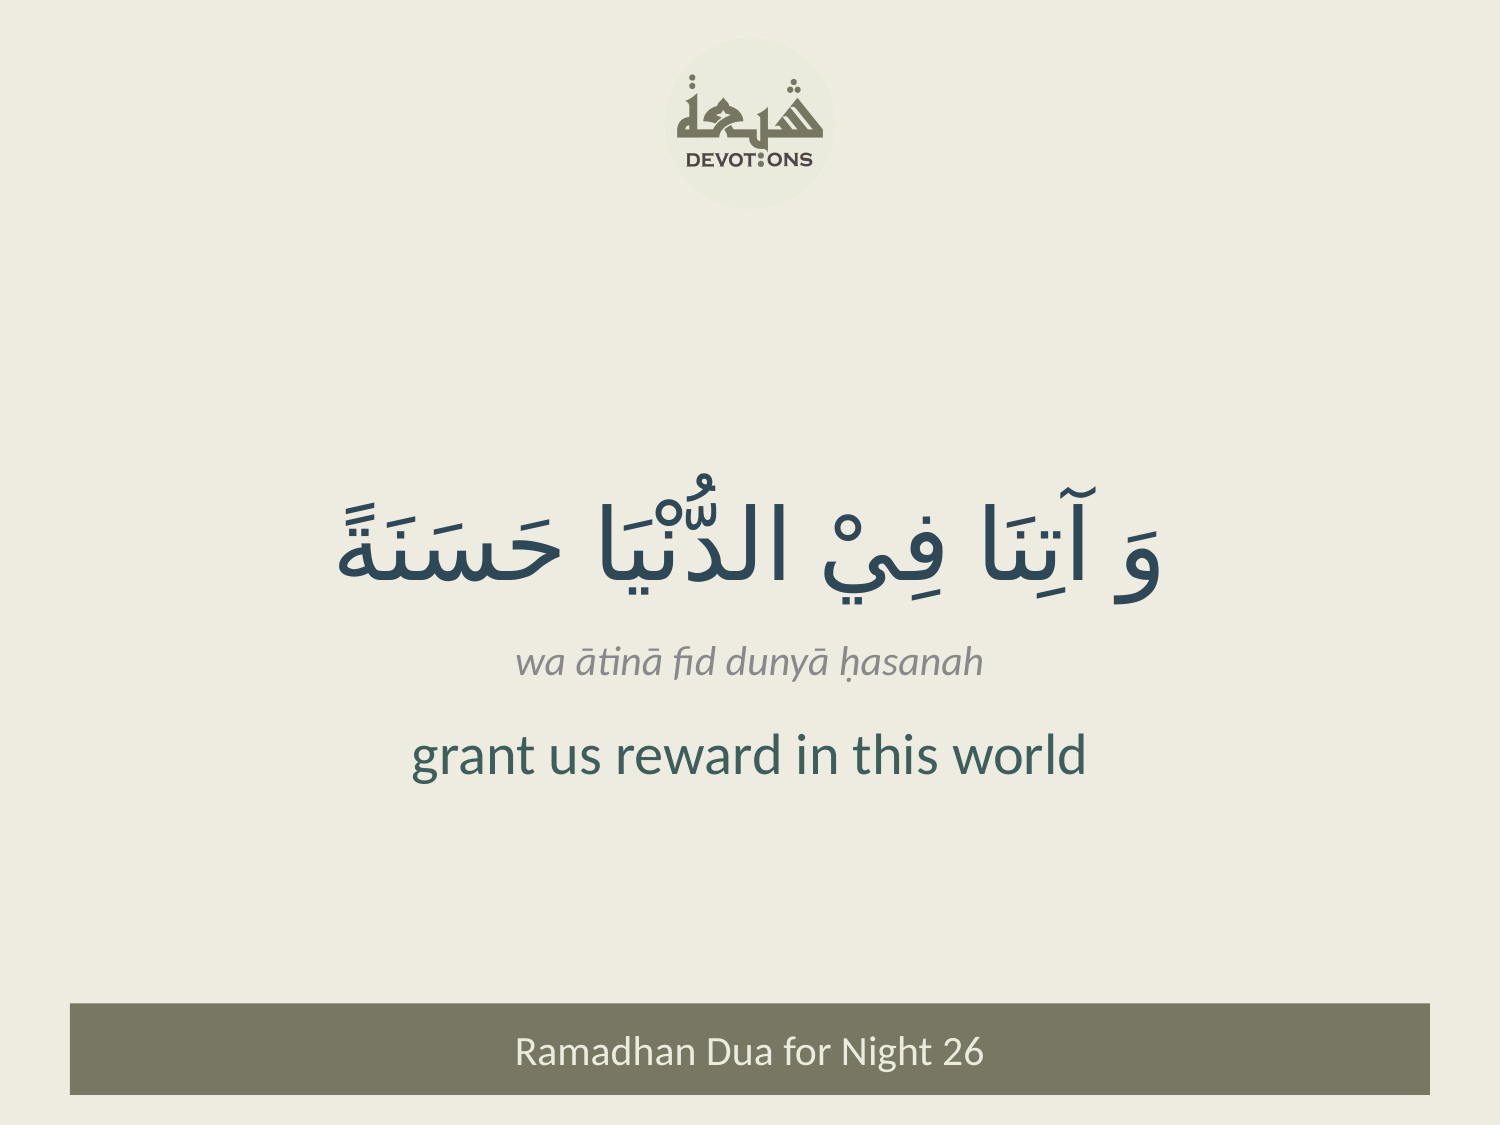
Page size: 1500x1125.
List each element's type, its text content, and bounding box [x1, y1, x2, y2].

list Ramadhan Dua for Night 26 [69, 1003, 1430, 1095]
picture [656, 29, 844, 203]
list وَ آتِنَا فِيْ الدُّنْيَا حَسَنَةً wa ātinā fid dunyā ḥasanah grant us reward in this world [69, 203, 1430, 1003]
